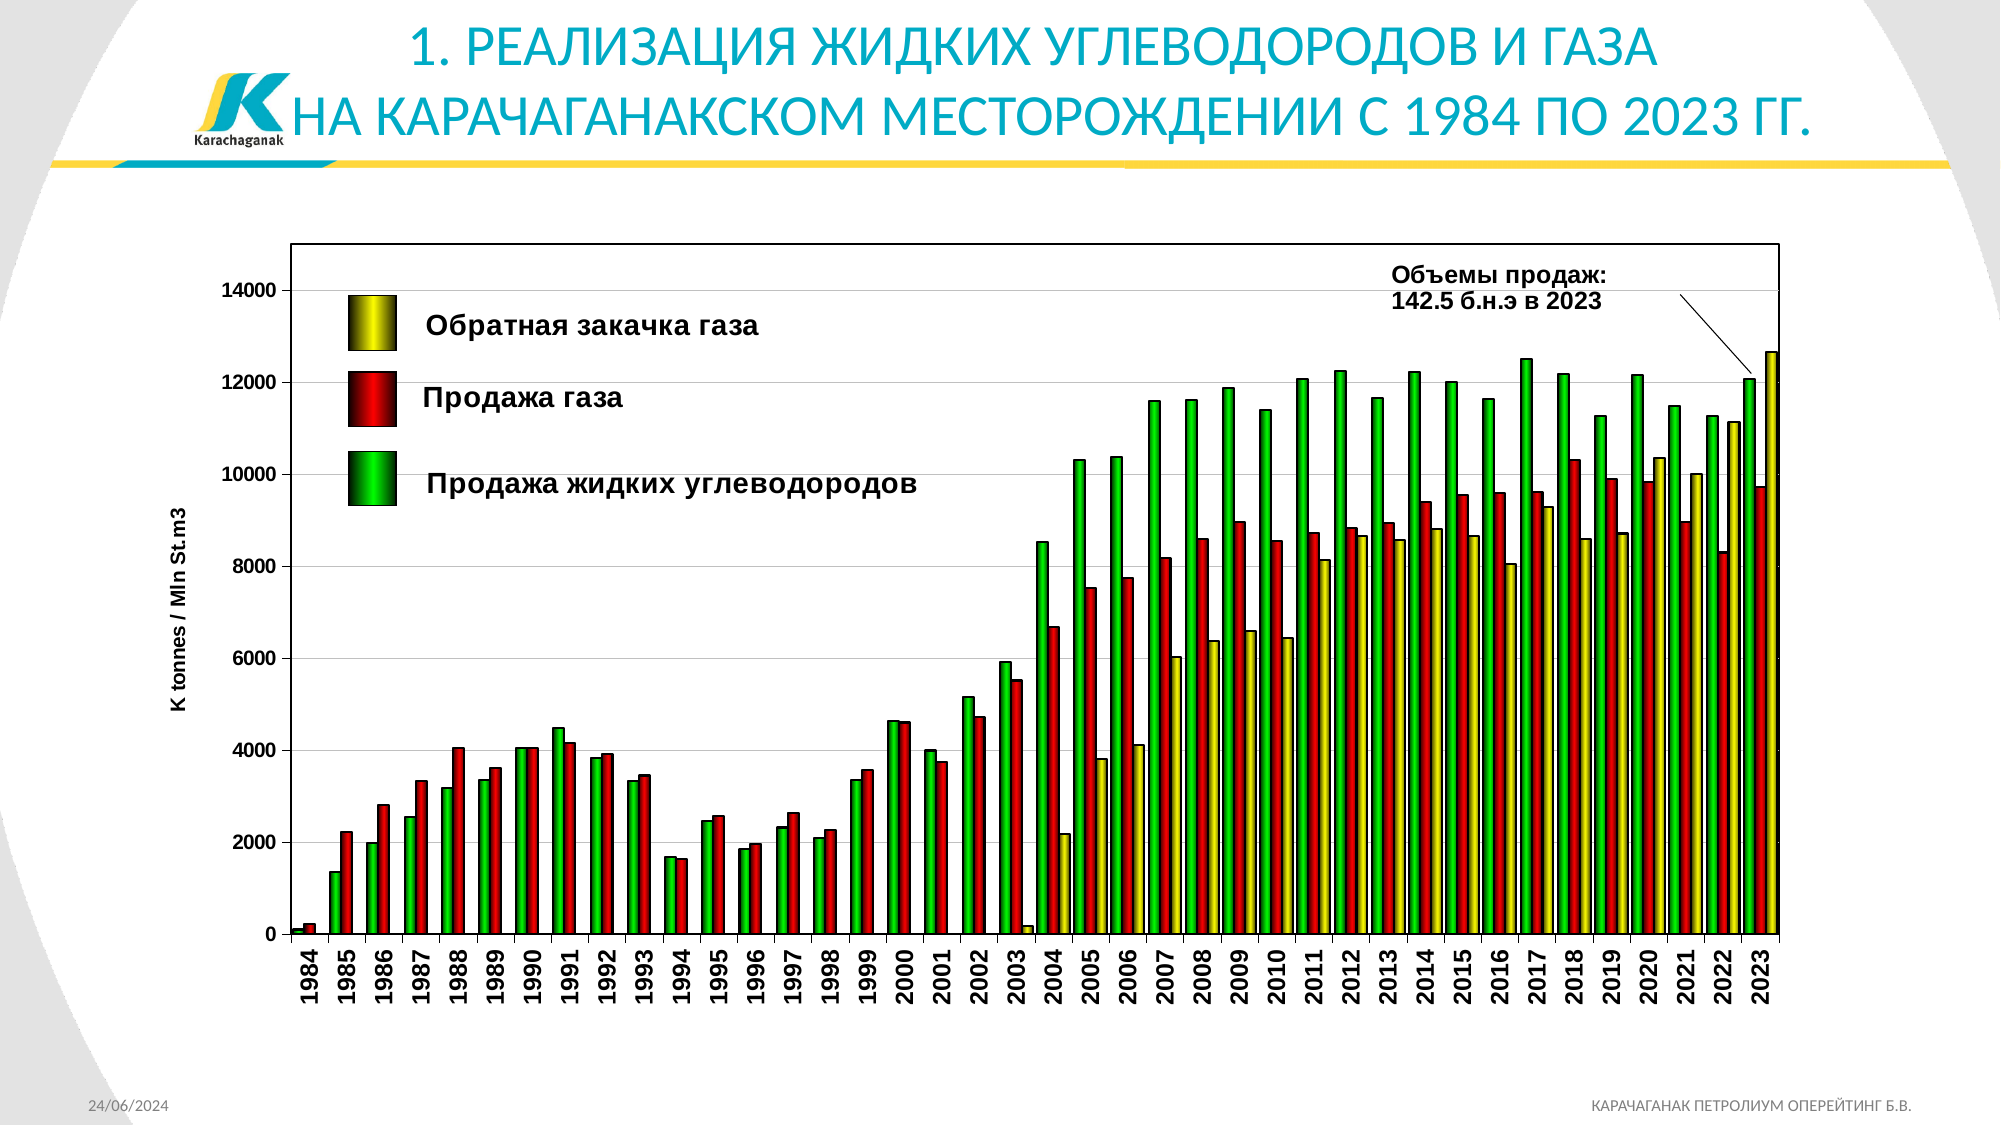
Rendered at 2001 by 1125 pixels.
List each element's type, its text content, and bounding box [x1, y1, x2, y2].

picture [0, 137, 2001, 1125]
chart [154, 190, 1815, 1071]
title 1. Реализация жидких углеводородов и газа на Карачаганакском месторождении c 1984 по 2023 гг. [0, 0, 2000, 137]
footer 24/06/2024 КАРАЧАГАНАК ПЕТРОЛИУМ ОПЕРЕЙТИНГ Б.В. [1, 1084, 2000, 1125]
